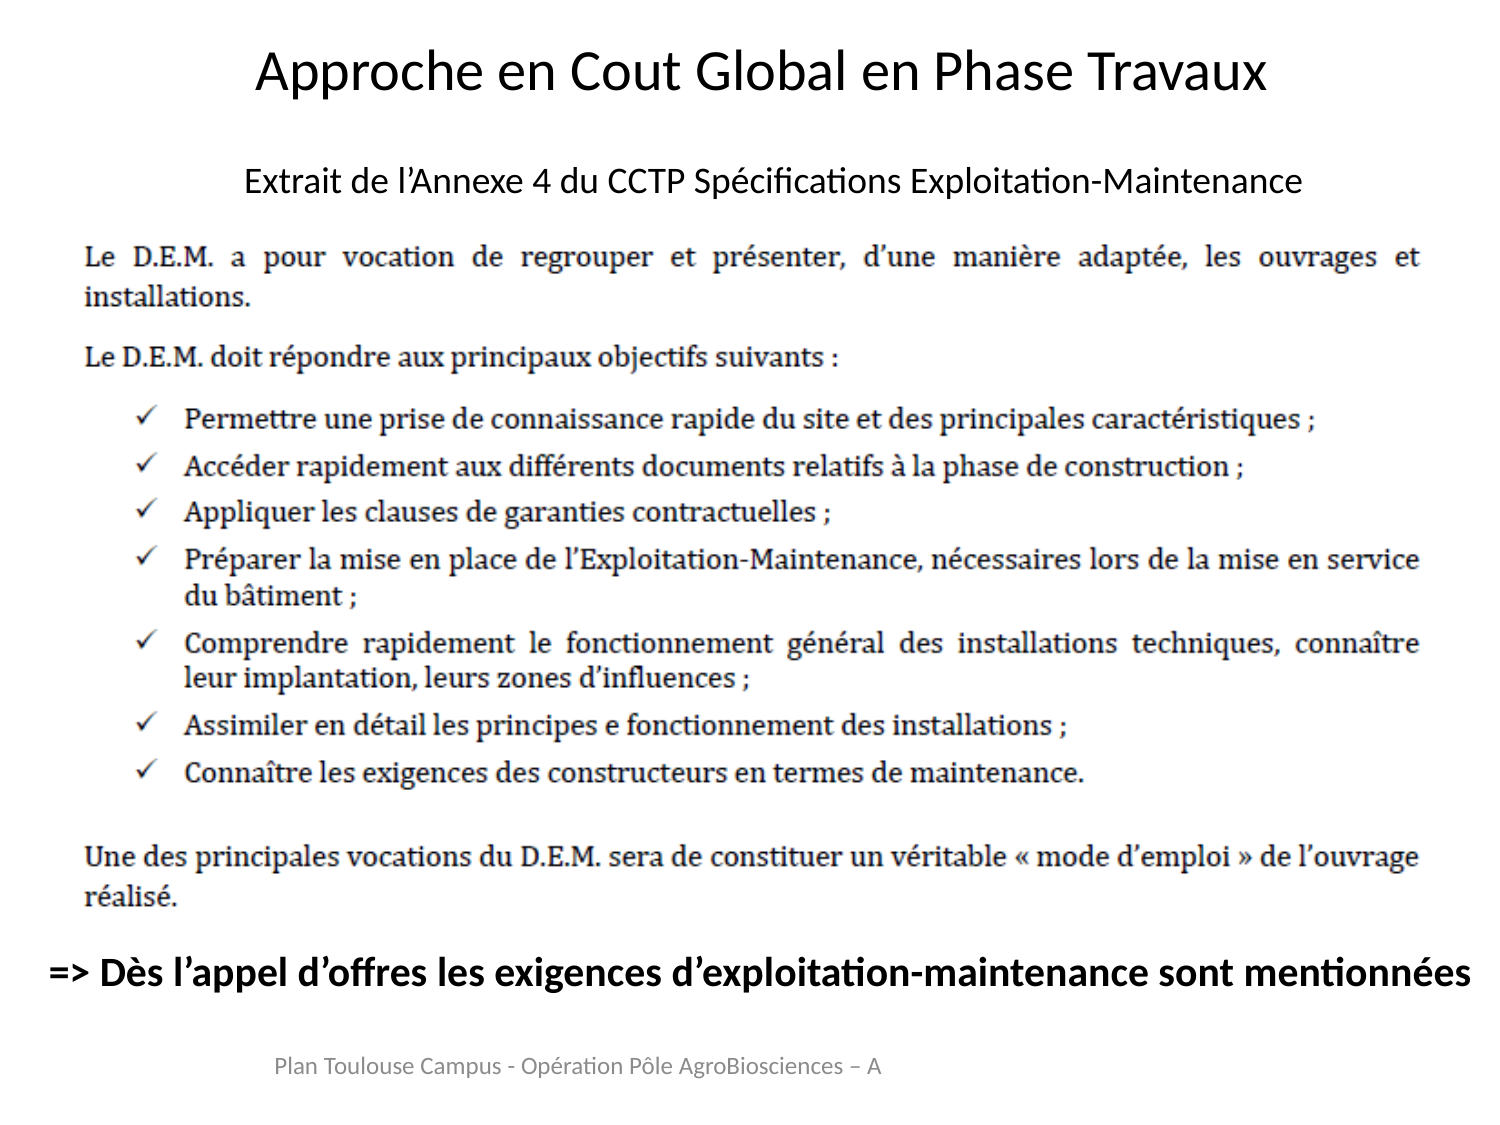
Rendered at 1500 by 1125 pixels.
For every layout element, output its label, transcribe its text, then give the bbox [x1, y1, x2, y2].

footer Plan Toulouse Campus - Opération Pôle AgroBiosciences – A [76, 1034, 1081, 1094]
text_box Extrait de l’Annexe 4 du CCTP Spécifications Exploitation-Maintenance [77, 148, 1471, 209]
title Approche en Cout Global en Phase Travaux [53, 19, 1471, 115]
text_box => Dès l’appel d’offres les exigences d’exploitation-maintenance sont mentionnées [0, 937, 1500, 1002]
picture [76, 243, 1474, 912]
